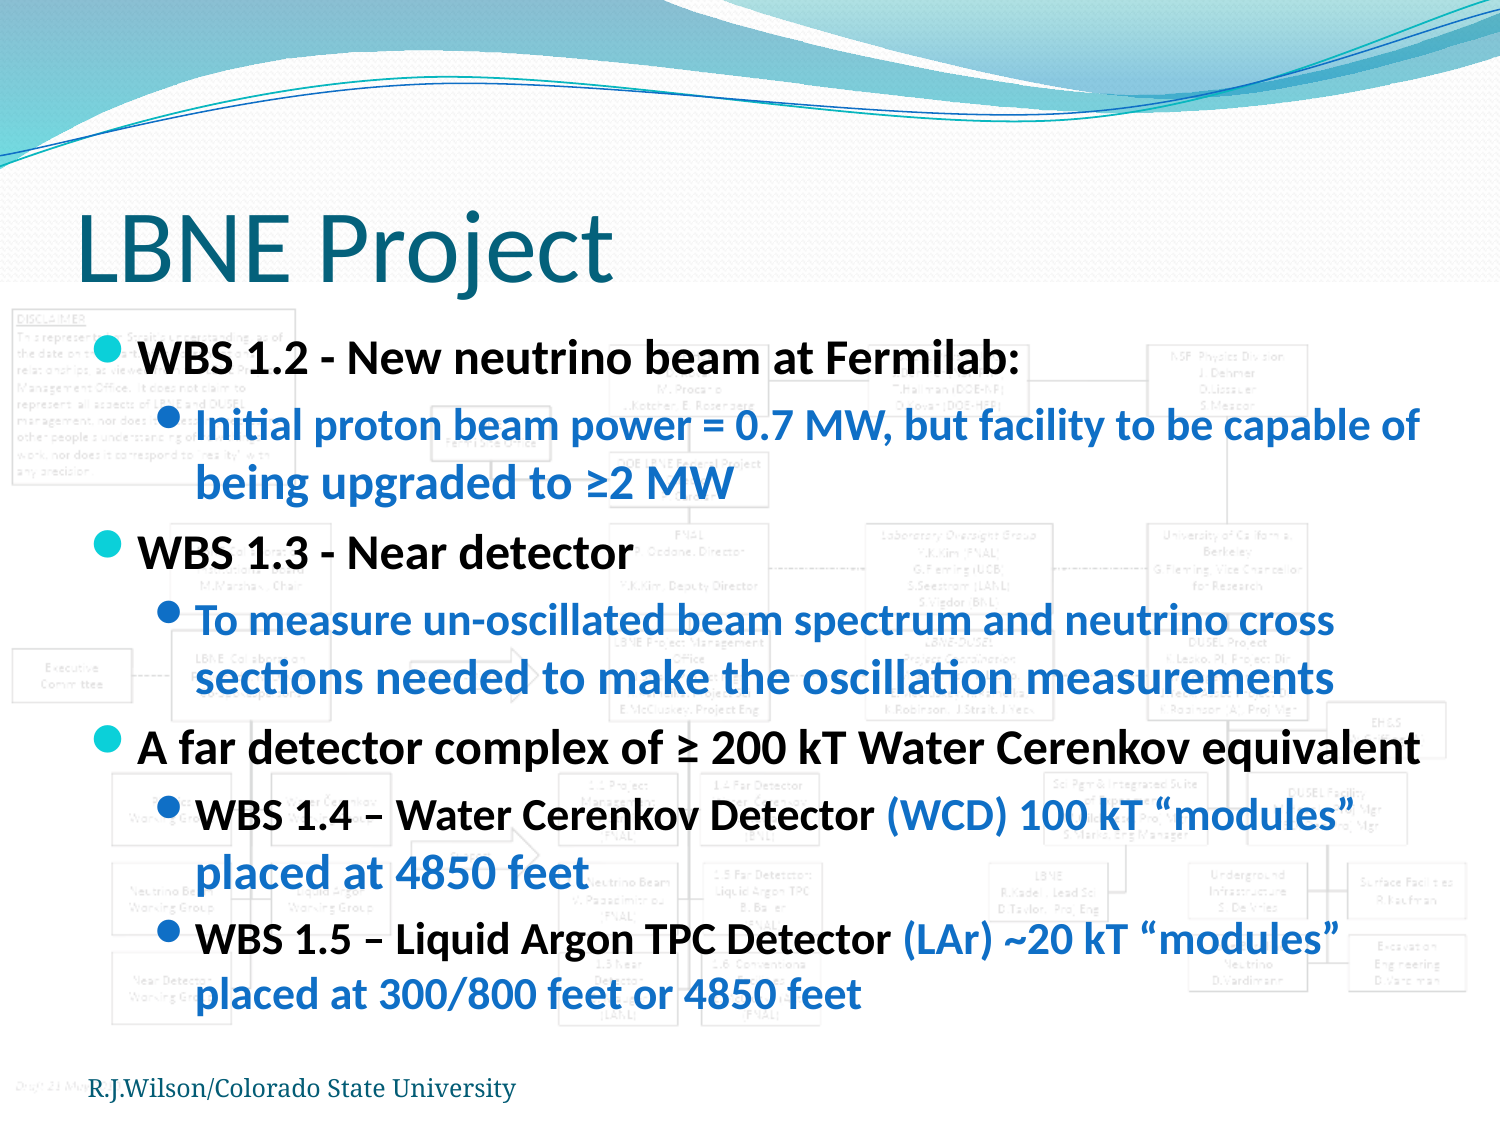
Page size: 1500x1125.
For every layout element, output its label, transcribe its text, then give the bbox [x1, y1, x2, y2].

picture [0, 282, 1500, 1125]
title LBNE Project [75, 115, 1425, 282]
